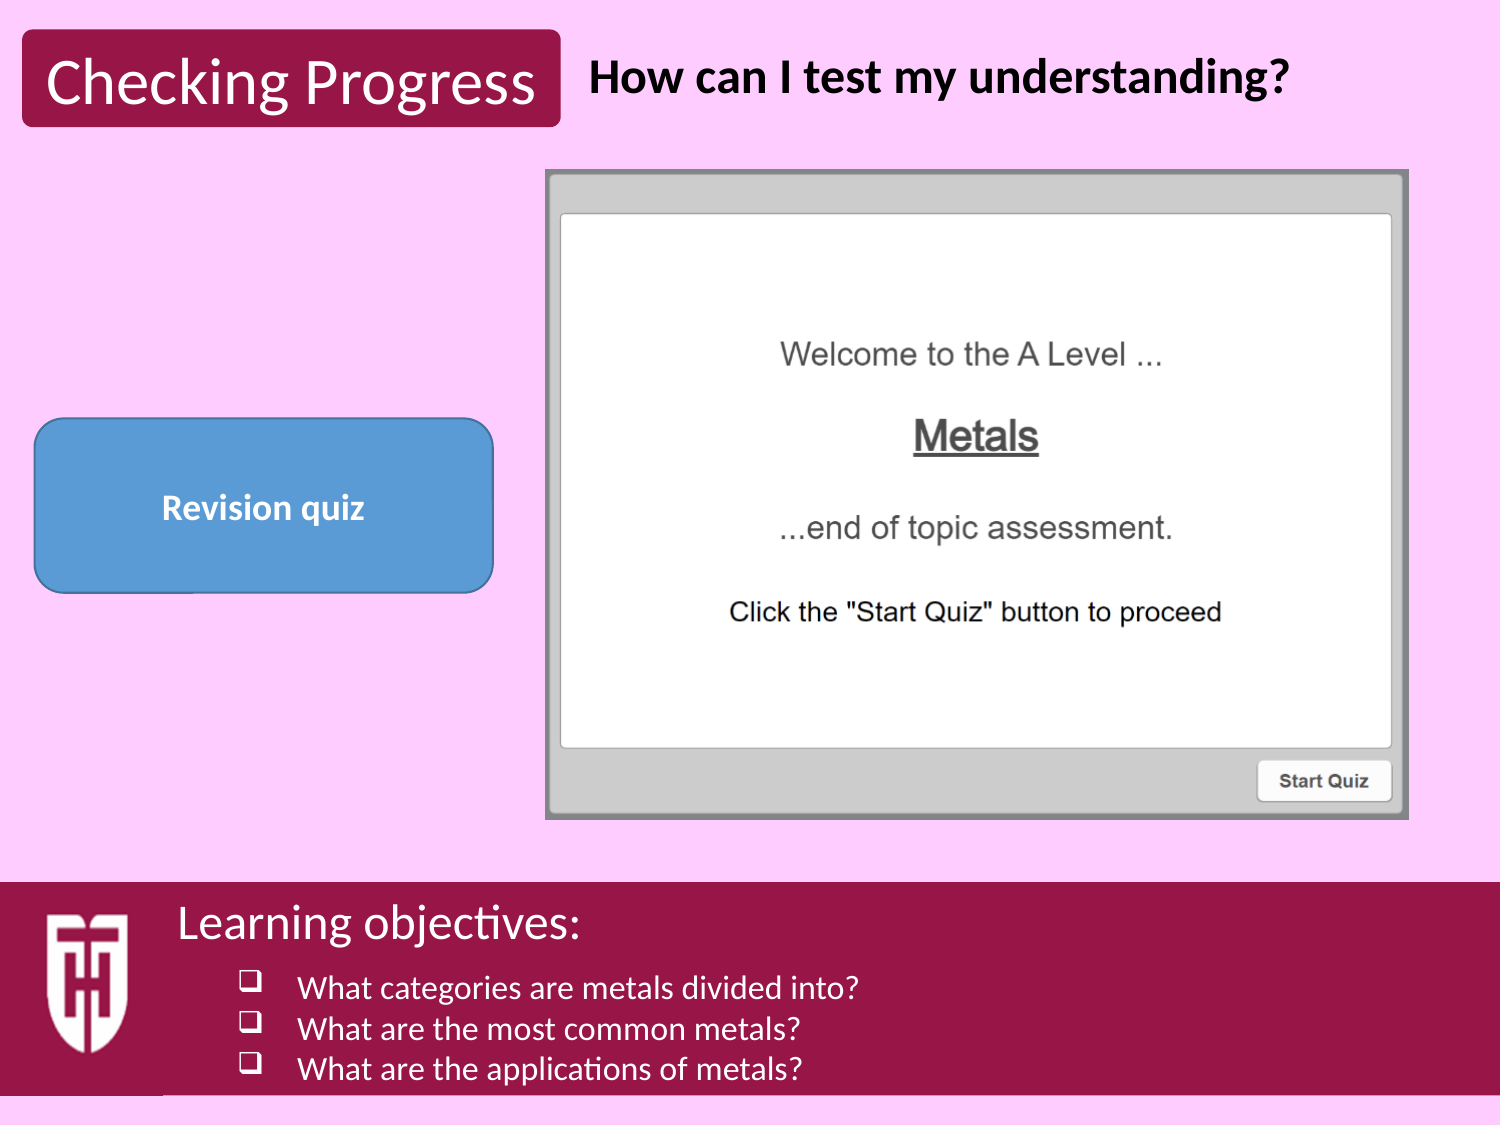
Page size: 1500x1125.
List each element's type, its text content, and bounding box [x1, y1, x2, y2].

text_box How can I test my understanding? [574, 36, 1466, 112]
text_box Revision quiz [33, 417, 494, 594]
picture [545, 169, 1409, 820]
picture [0, 882, 162, 1096]
